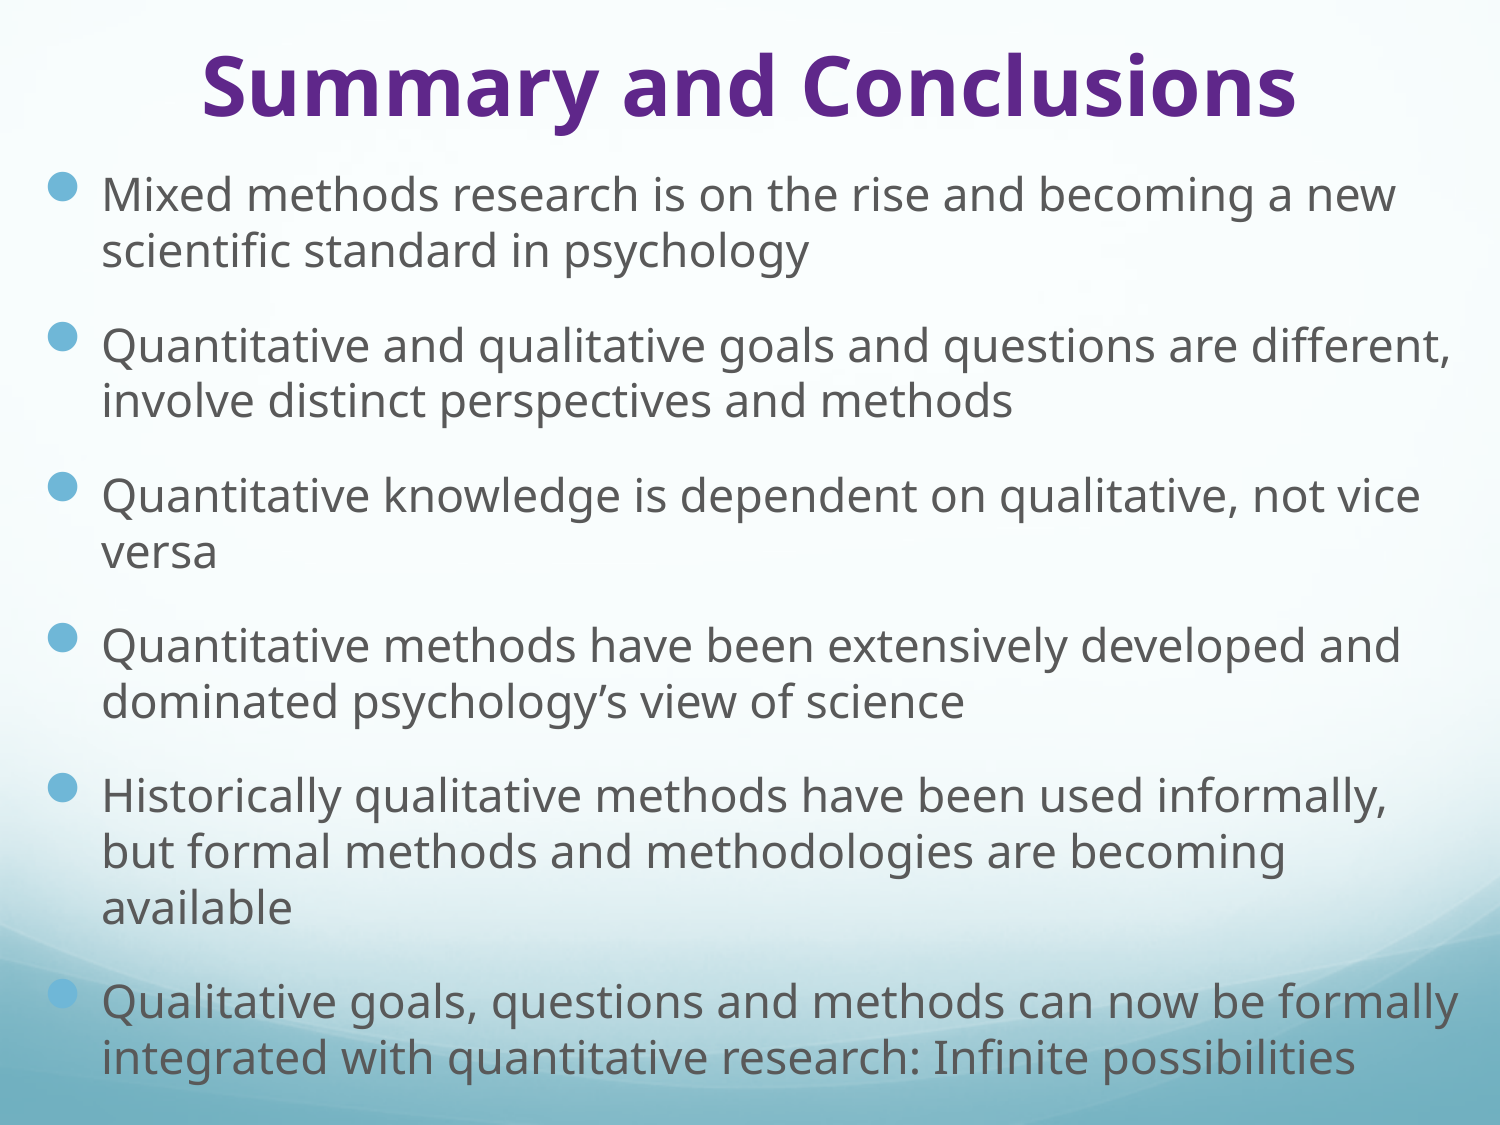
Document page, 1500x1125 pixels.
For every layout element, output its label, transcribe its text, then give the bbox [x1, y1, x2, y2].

list Mixed methods research is on the rise and becoming a new scientific standard in psychology Quantitative and qualitative goals and questions are different, involve distinct perspectives and methods Quantitative knowledge is dependent on qualitative, not vice versa Quantitative methods have been extensively developed and dominated psychology’s view of science Historically qualitative methods have been used informally, but formal methods and methodologies are becoming available Qualitative goals, questions and methods can now be formally integrated with quantitative research: Infinite possibilities [28, 157, 1483, 1125]
title Summary and Conclusions [90, 17, 1410, 141]
